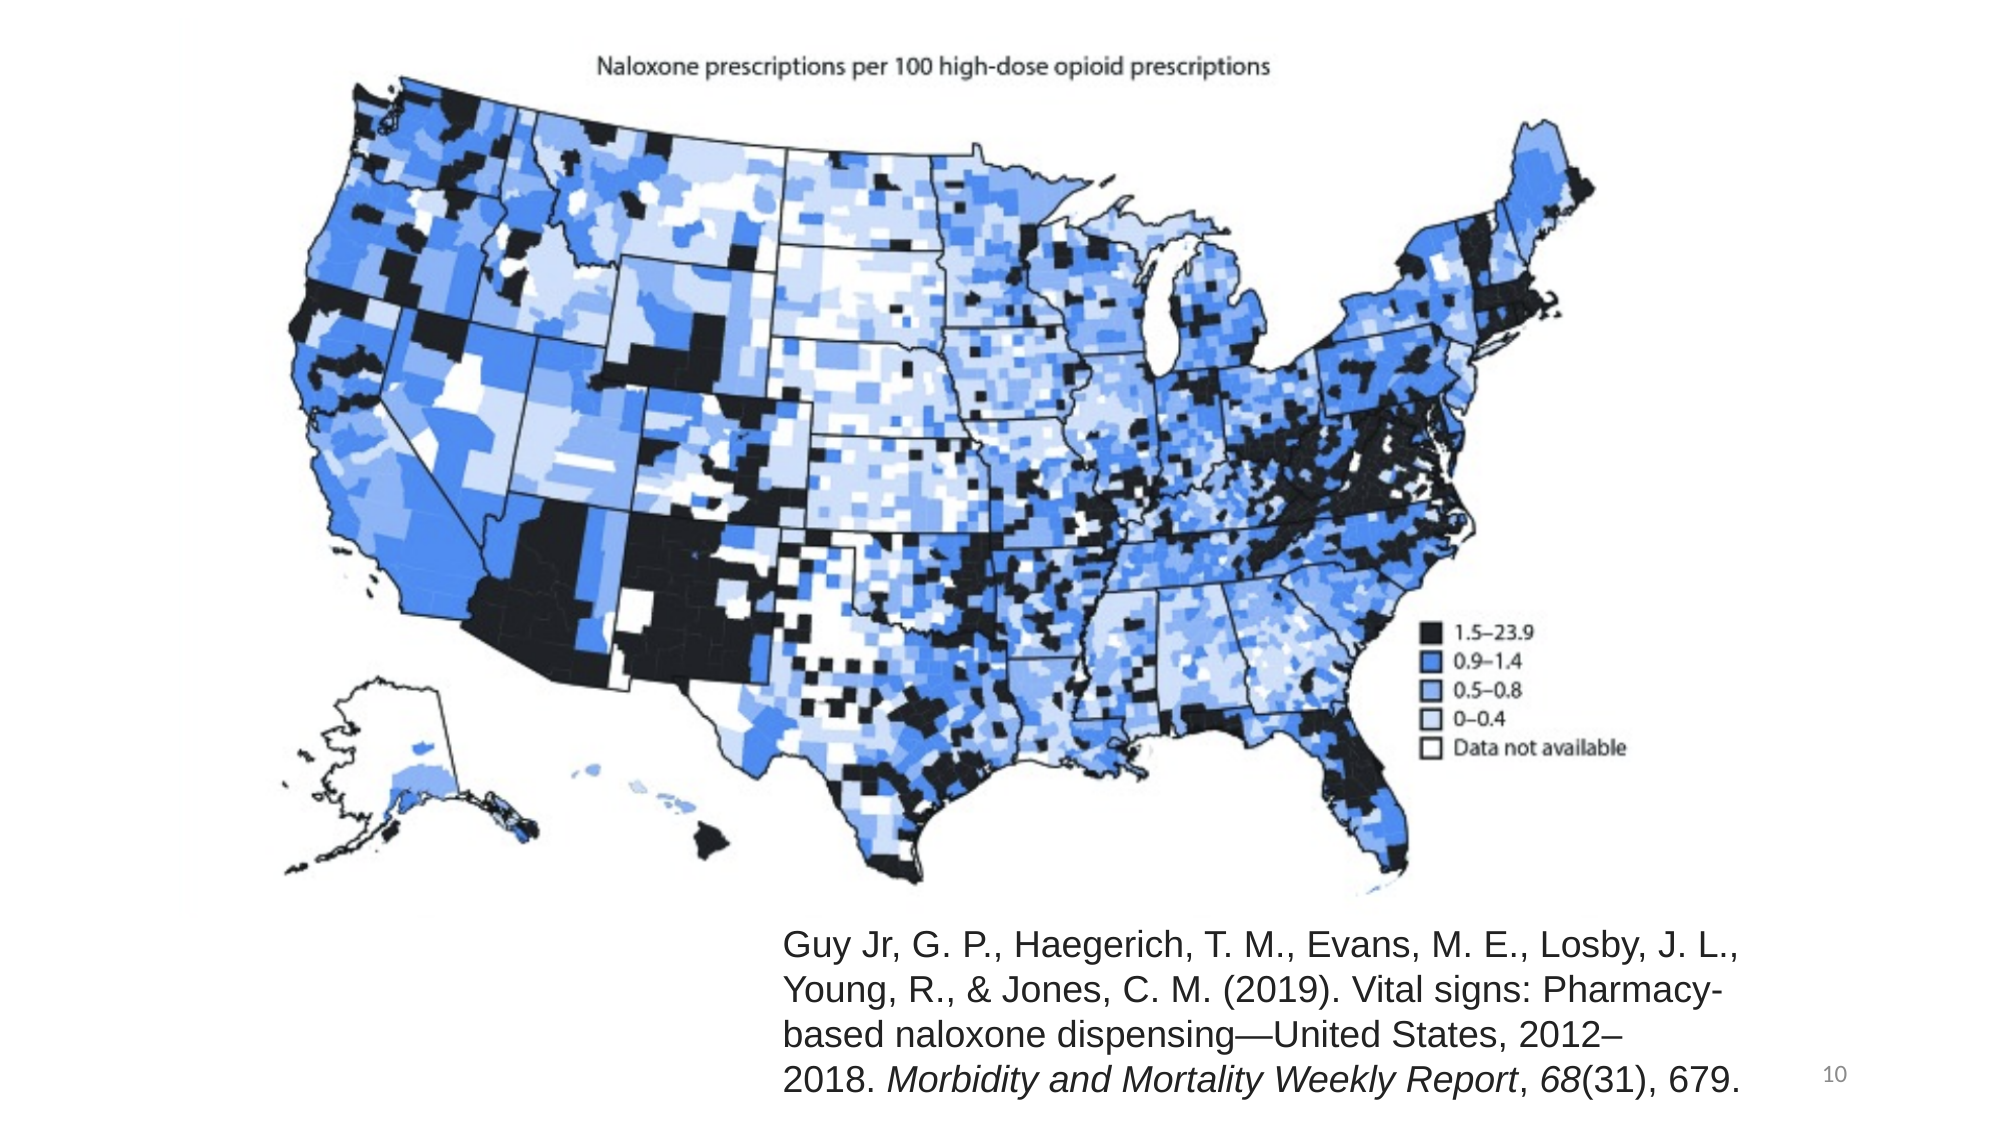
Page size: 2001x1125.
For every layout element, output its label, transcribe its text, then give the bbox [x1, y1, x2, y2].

slide_number 10 [1768, 1042, 1863, 1103]
picture [179, 17, 1700, 918]
text_box Guy Jr, G. P., Haegerich, T. M., Evans, M. E., Losby, J. L., Young, R., & Jones, C. M. (2019). Vital signs: Pharmacy-based naloxone dispensing—United States, 2012–2018. Morbidity and Mortality Weekly Report, 68(31), 679. [767, 913, 1768, 1108]
